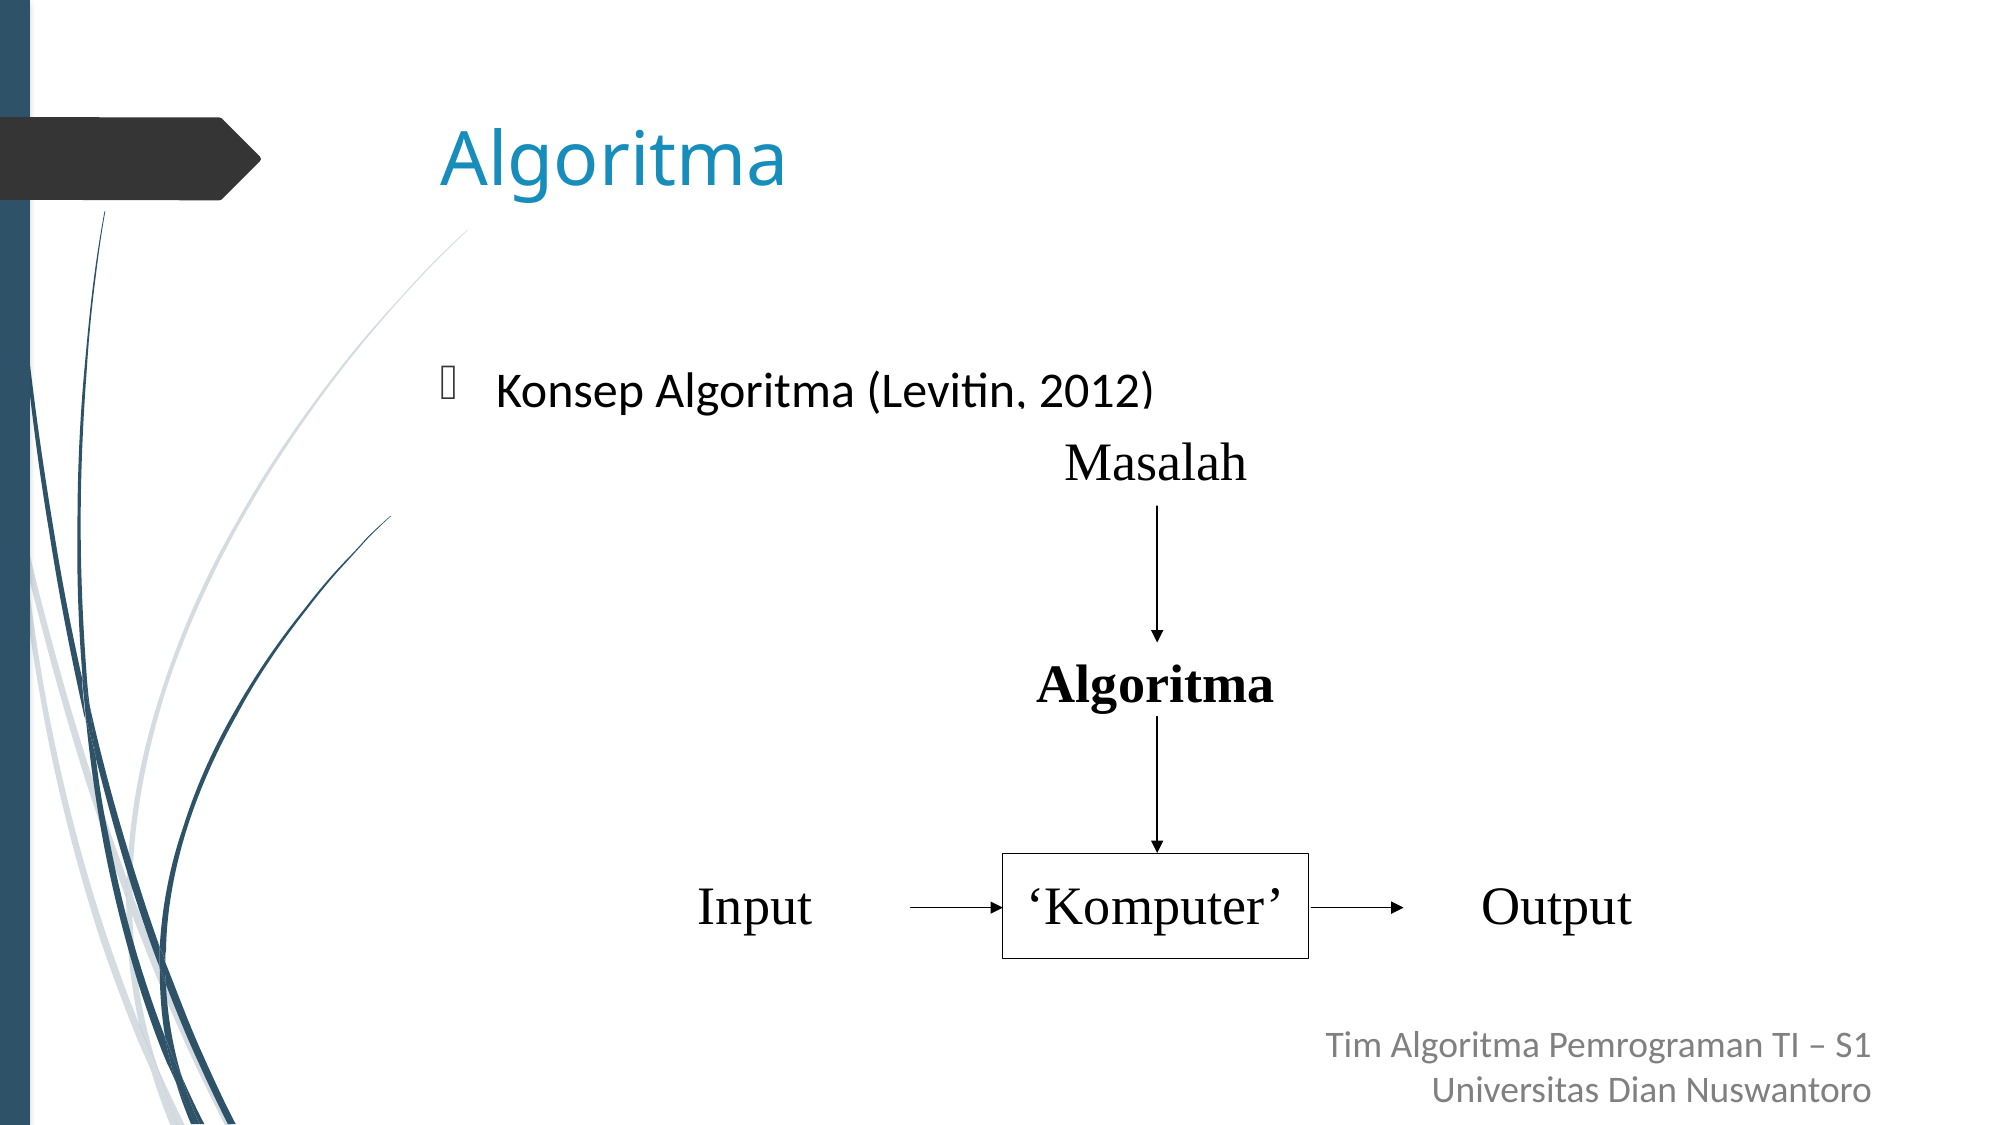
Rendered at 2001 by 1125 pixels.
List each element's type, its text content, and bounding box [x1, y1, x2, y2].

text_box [601, 408, 1710, 959]
list Konsep Algoritma (Levitin, 2012) [424, 350, 1888, 970]
title Algoritma [425, 102, 1888, 313]
